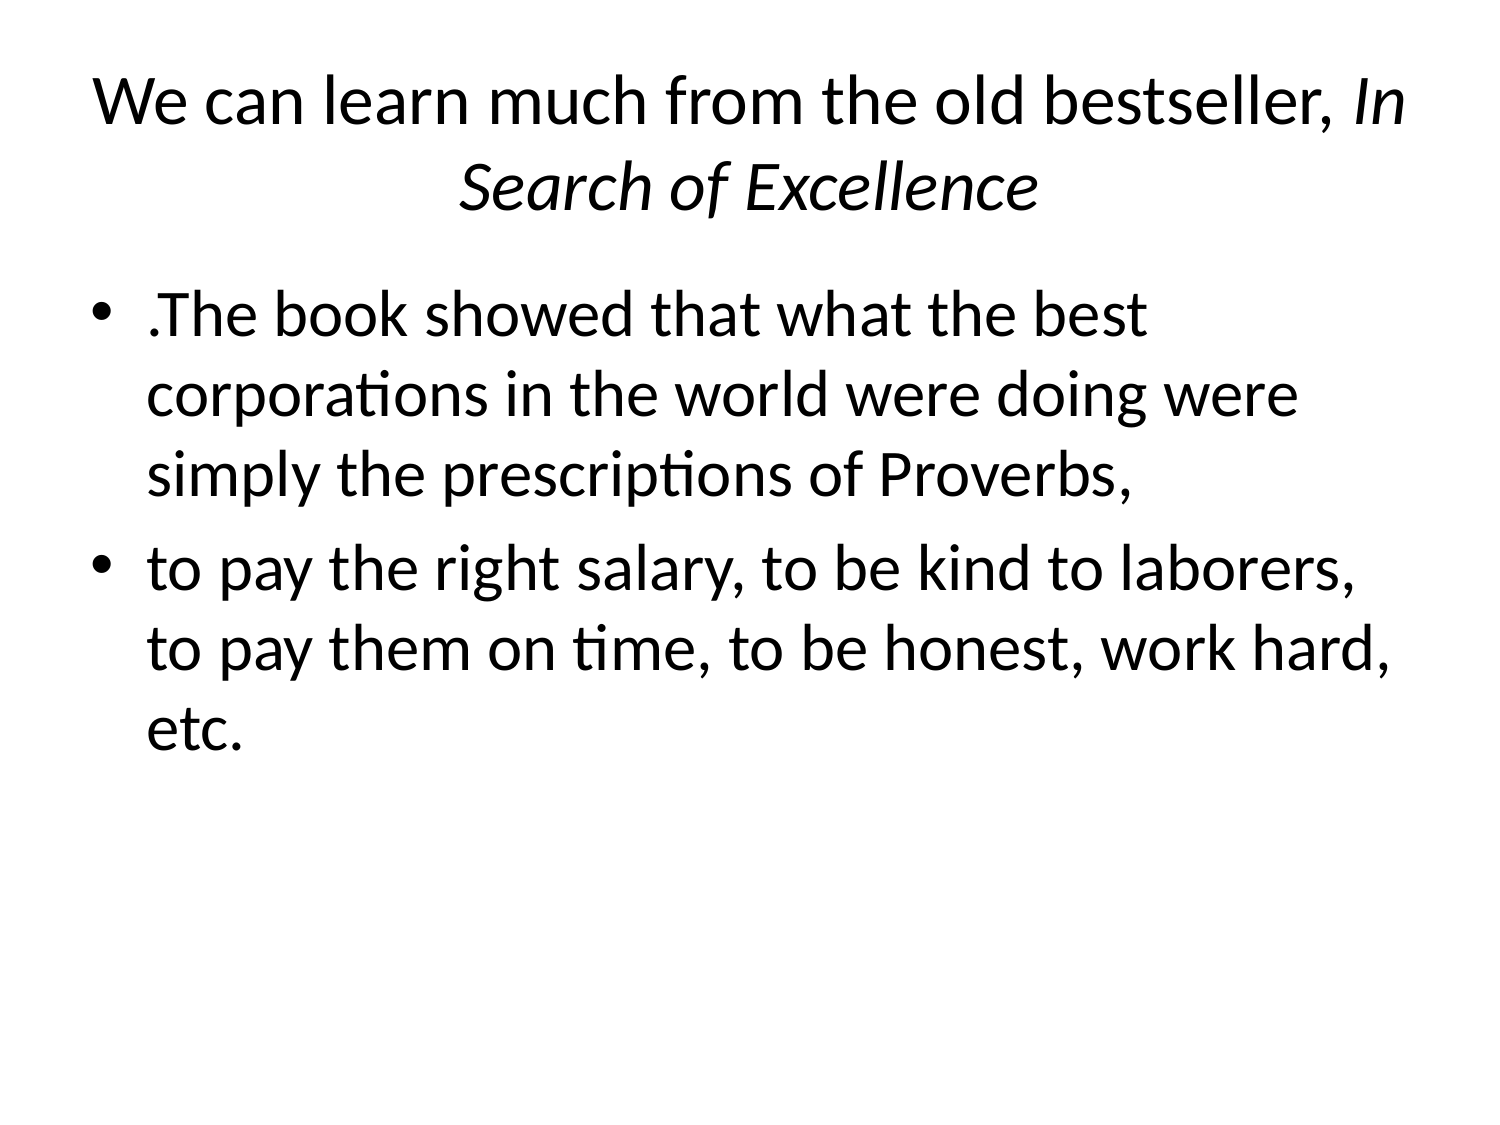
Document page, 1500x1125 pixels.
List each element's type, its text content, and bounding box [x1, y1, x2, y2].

title We can learn much from the old bestseller, In Search of Excellence [75, 45, 1425, 233]
list .The book showed that what the best corporations in the world were doing were simply the prescriptions of Proverbs, to pay the right salary, to be kind to laborers, to pay them on time, to be honest, work hard, etc. [75, 262, 1425, 1005]
